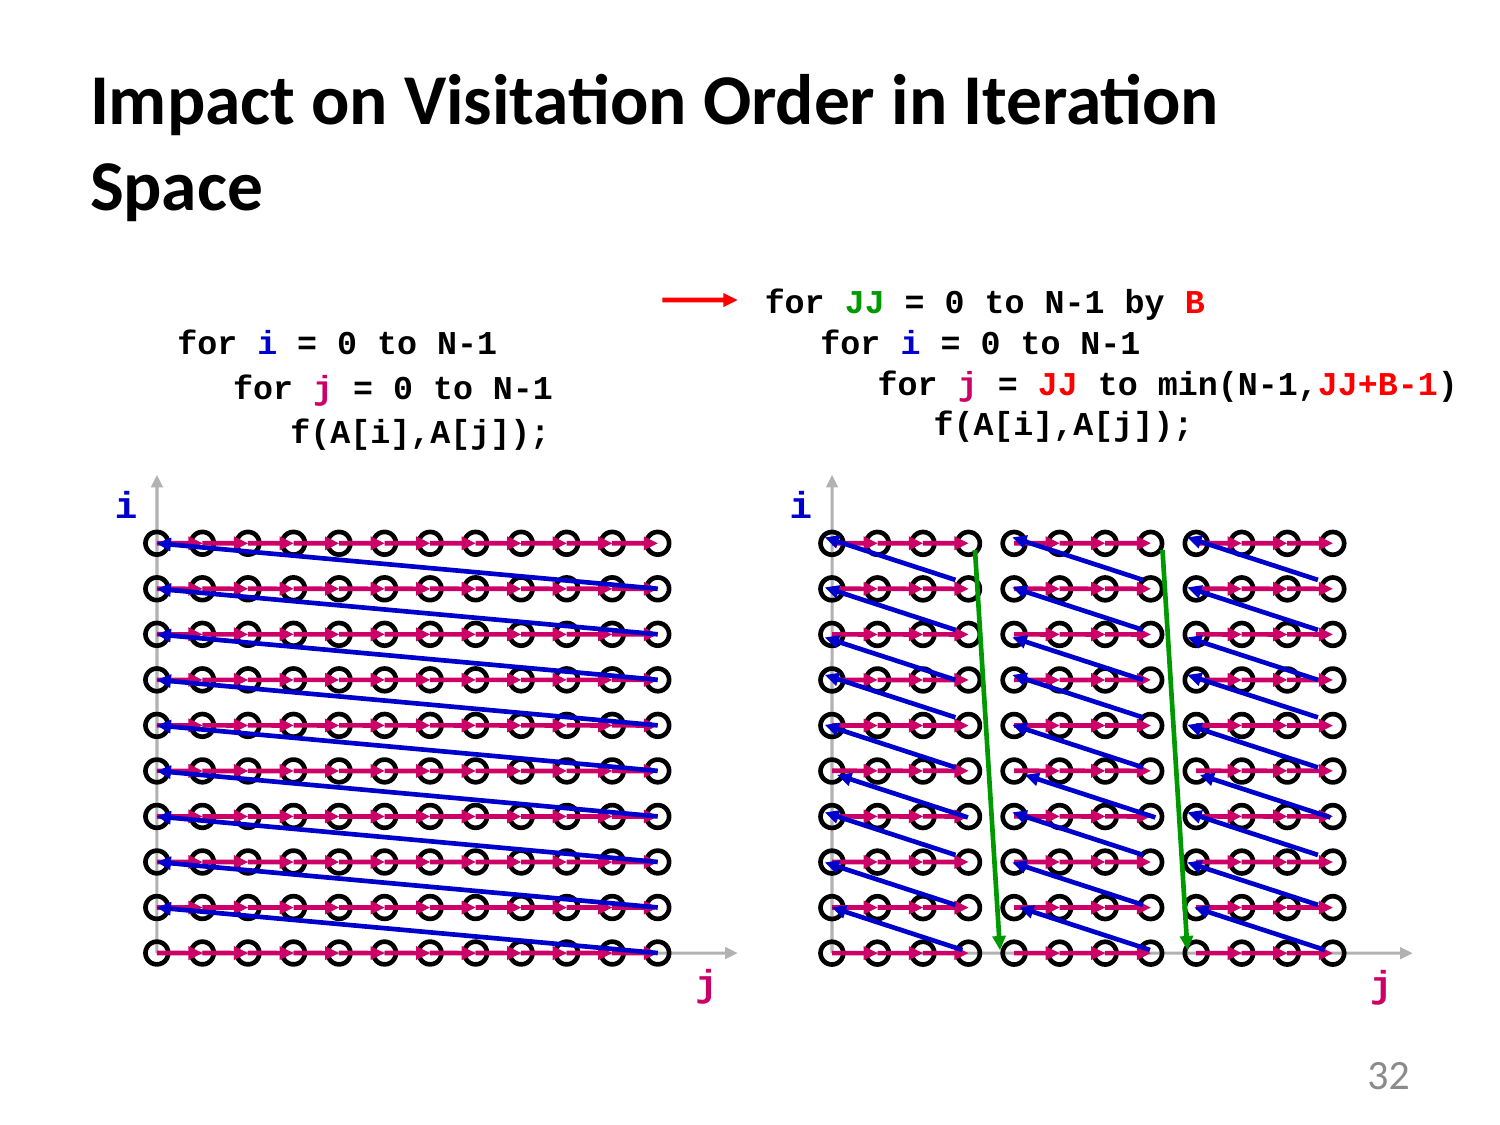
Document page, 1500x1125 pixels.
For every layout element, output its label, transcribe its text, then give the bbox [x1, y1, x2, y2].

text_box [99, 474, 738, 1012]
text_box for JJ = 0 to N-1 by B for i = 0 to N-1 for j = JJ to min(N-1,JJ+B-1) f(A[i],A[j]); [750, 287, 1475, 448]
text_box [662, 293, 738, 307]
text_box for i = 0 to N-1 for j = 0 to N-1 f(A[i],A[j]); [162, 324, 638, 457]
text_box i [774, 486, 821, 533]
title Impact on Visitation Order in Iteration Space [75, 45, 1425, 233]
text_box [1187, 537, 1331, 951]
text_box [820, 531, 1345, 965]
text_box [1012, 537, 1156, 951]
slide_number 32 [1074, 1042, 1425, 1103]
text_box j [1355, 964, 1401, 1011]
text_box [824, 537, 969, 951]
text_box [831, 474, 1413, 954]
